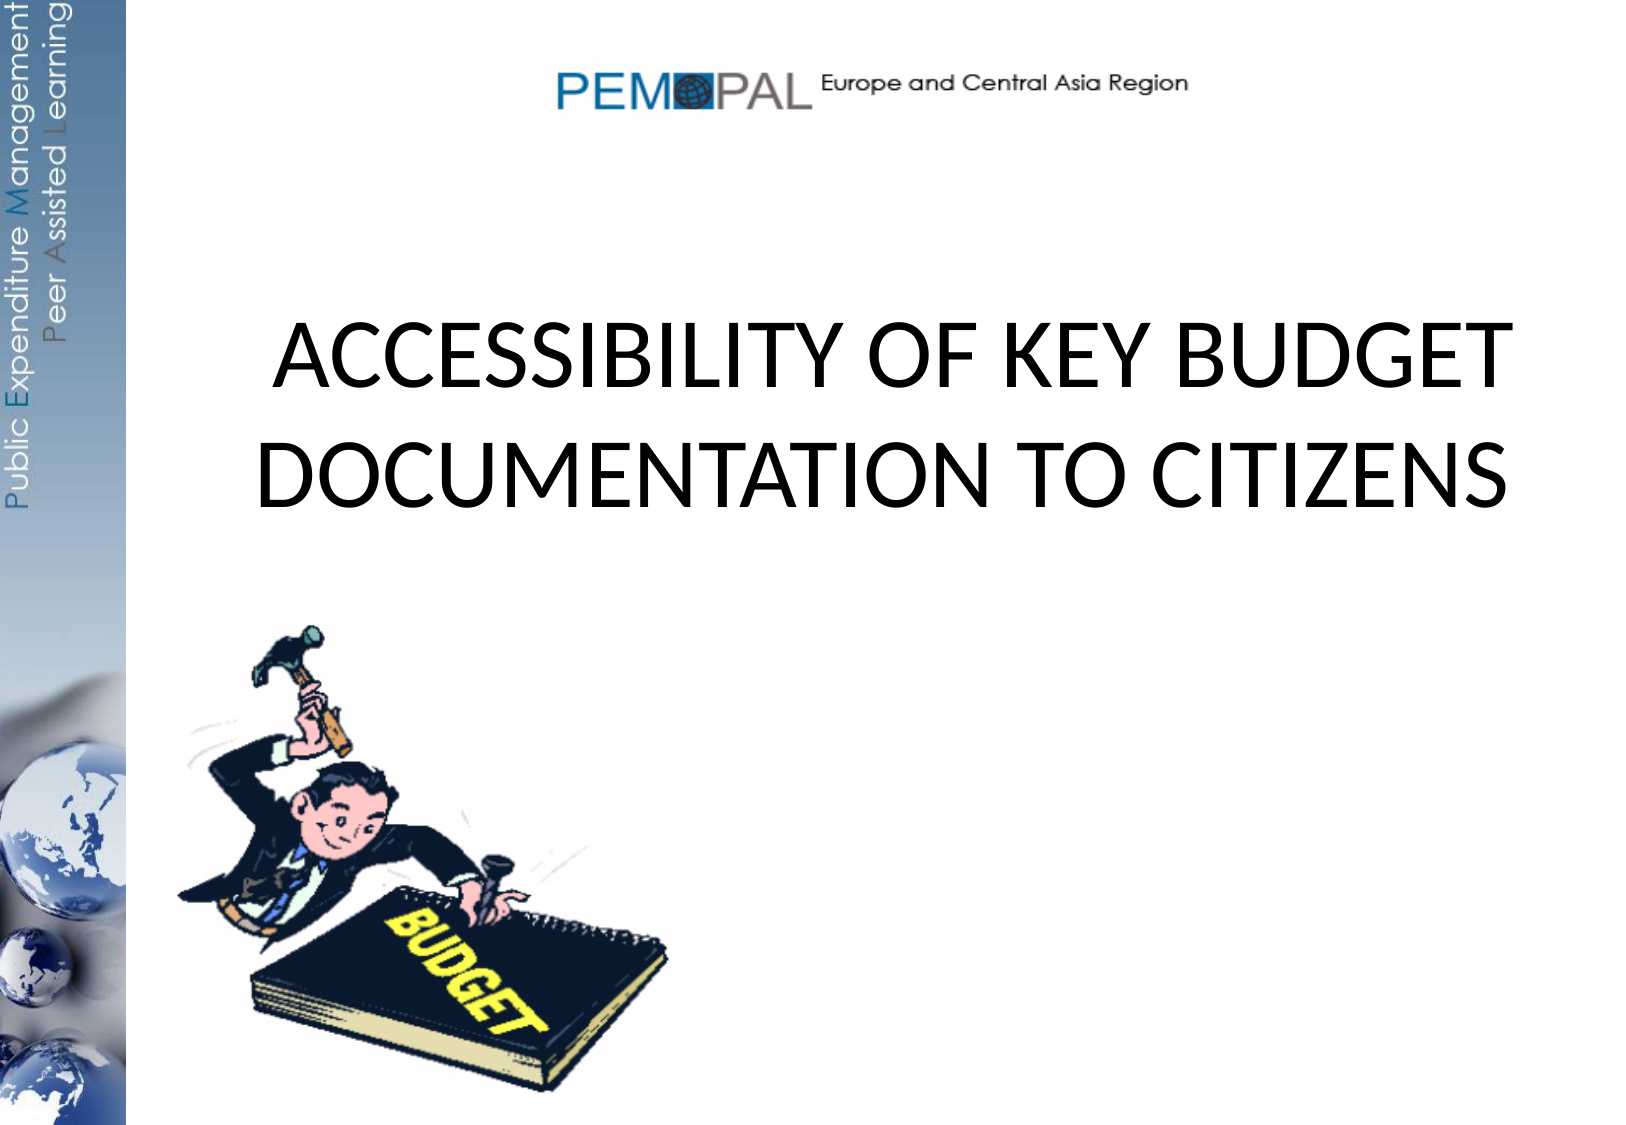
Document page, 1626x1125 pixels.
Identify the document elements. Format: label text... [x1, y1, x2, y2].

subtitle ACCESSIBILITY OF KEY BUDGET DOCUMENTATION TO CITIZENS [216, 199, 1572, 1013]
picture [175, 624, 673, 1094]
picture [0, 0, 126, 1125]
picture [554, 62, 1192, 119]
